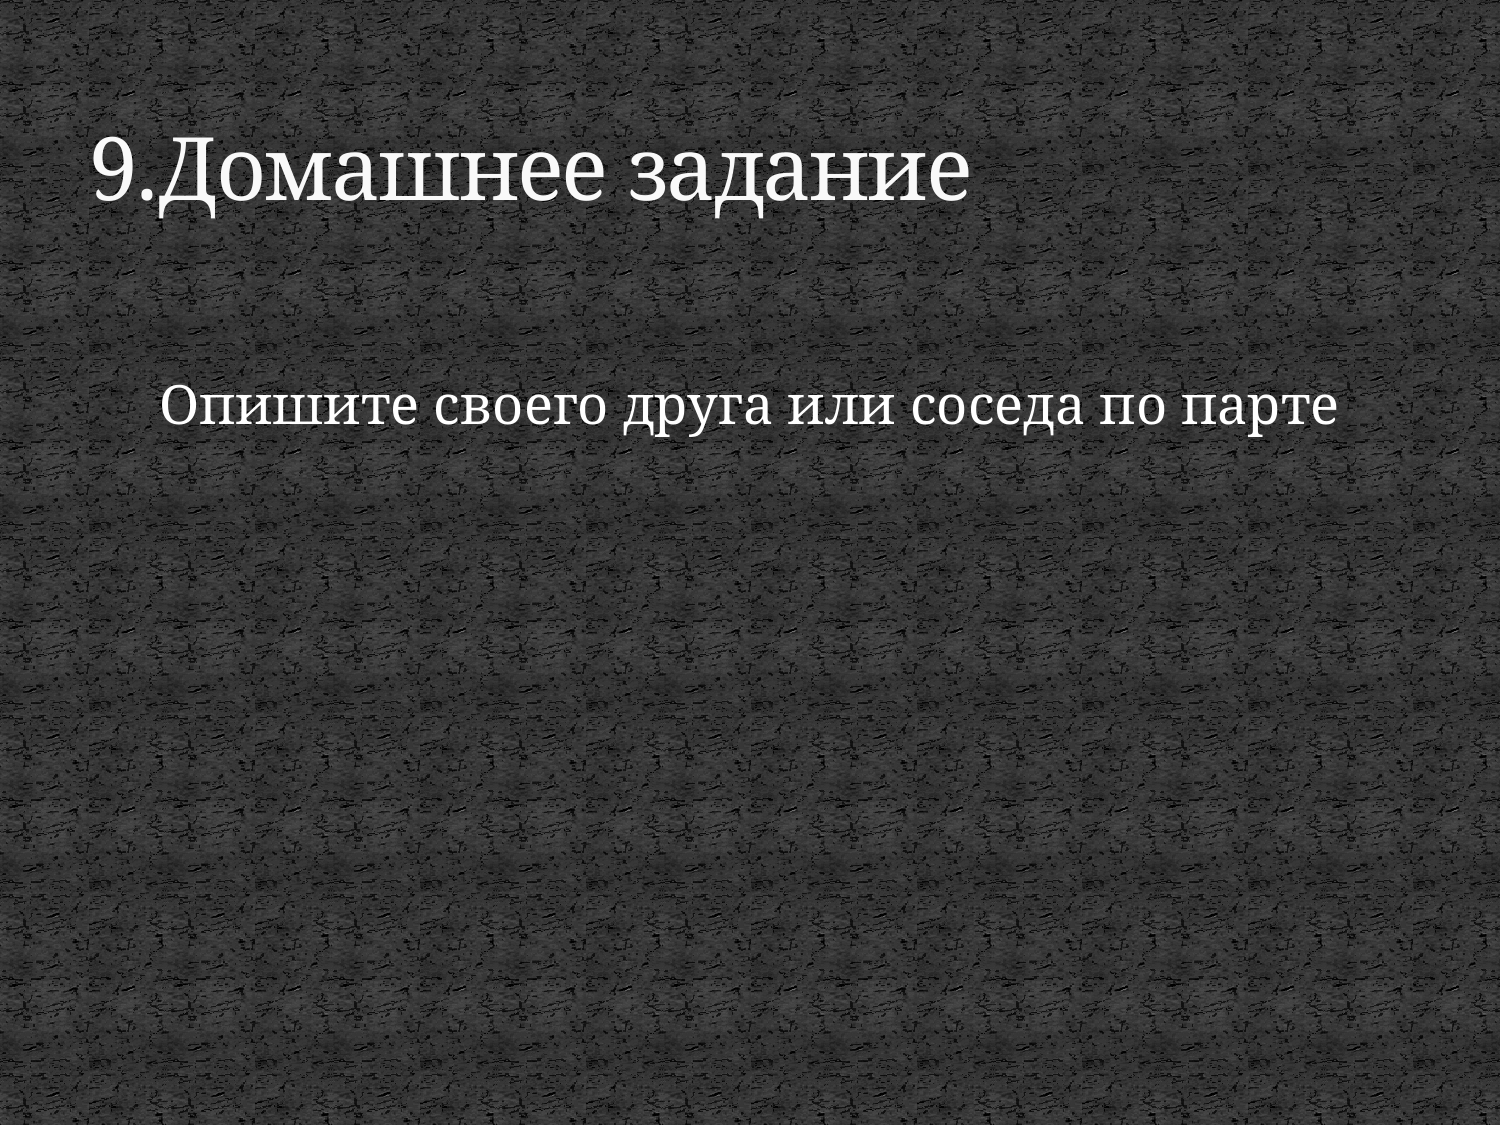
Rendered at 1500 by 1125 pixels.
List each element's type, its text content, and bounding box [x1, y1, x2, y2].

title 9.Домашнее задание [74, 24, 1425, 225]
list Опишите своего друга или соседа по парте [75, 363, 1425, 668]
